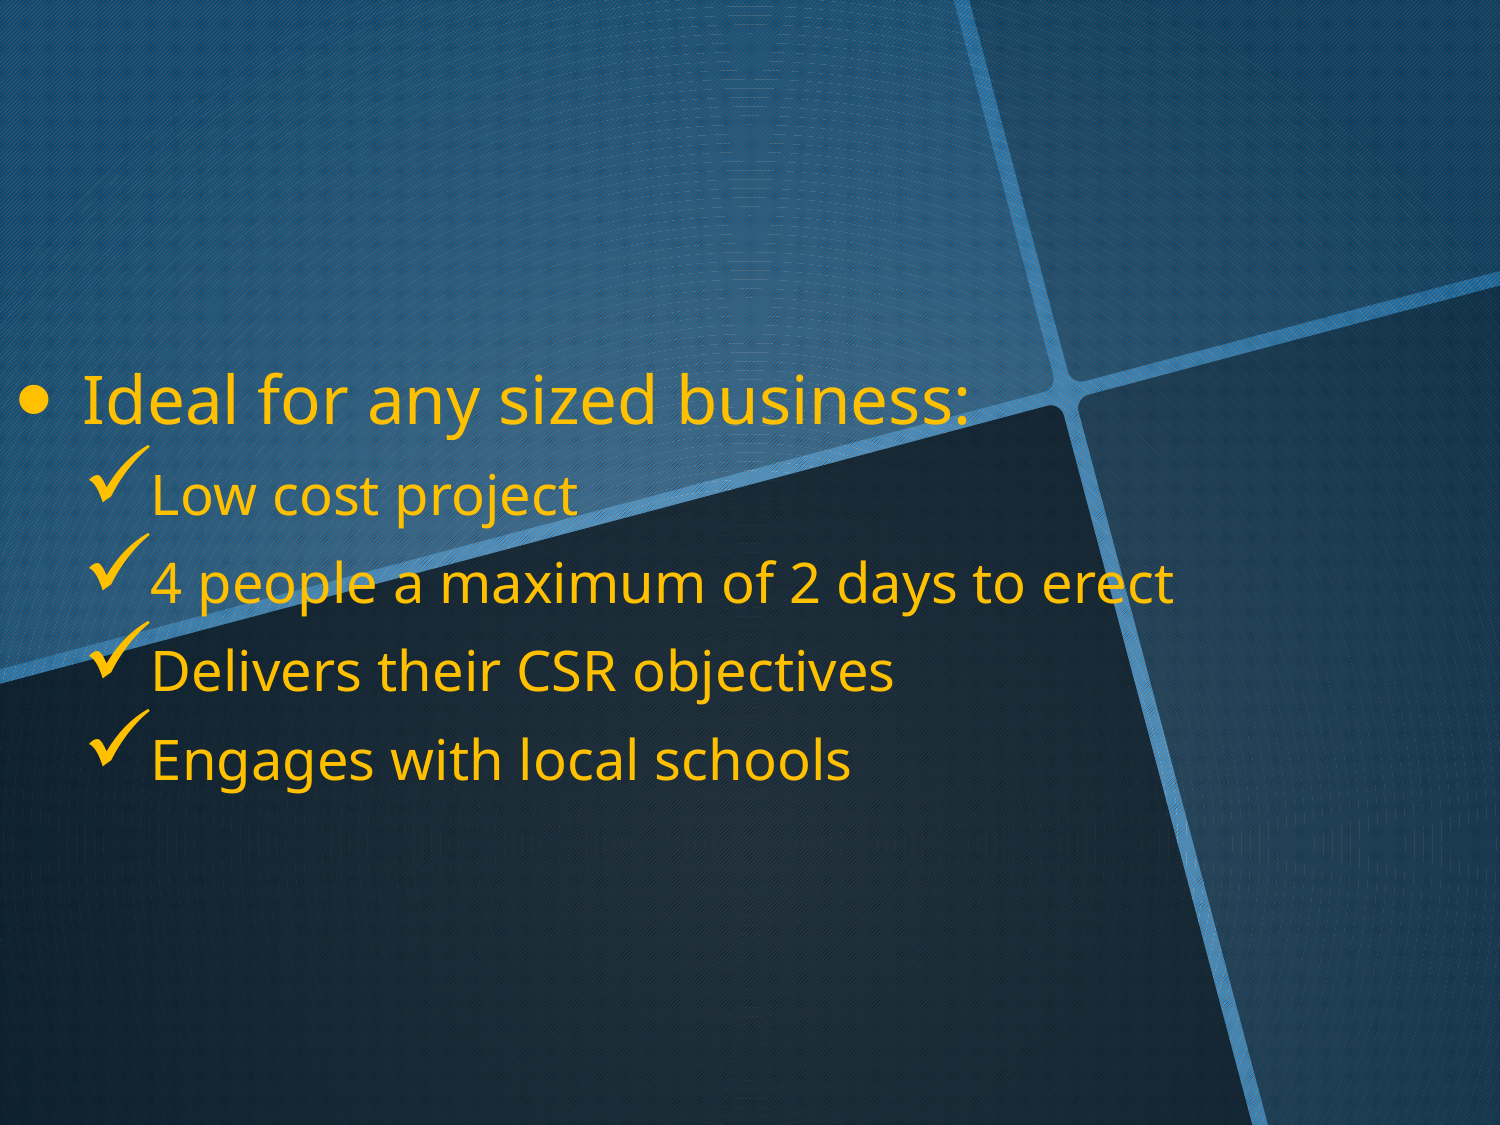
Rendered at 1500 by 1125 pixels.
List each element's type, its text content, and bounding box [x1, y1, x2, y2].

subtitle Ideal for any sized business: Low cost project 4 people a maximum of 2 days to erect Delivers their CSR objectives Engages with local schools [0, 349, 1500, 1094]
title Easy BP Project [29, 90, 1471, 291]
